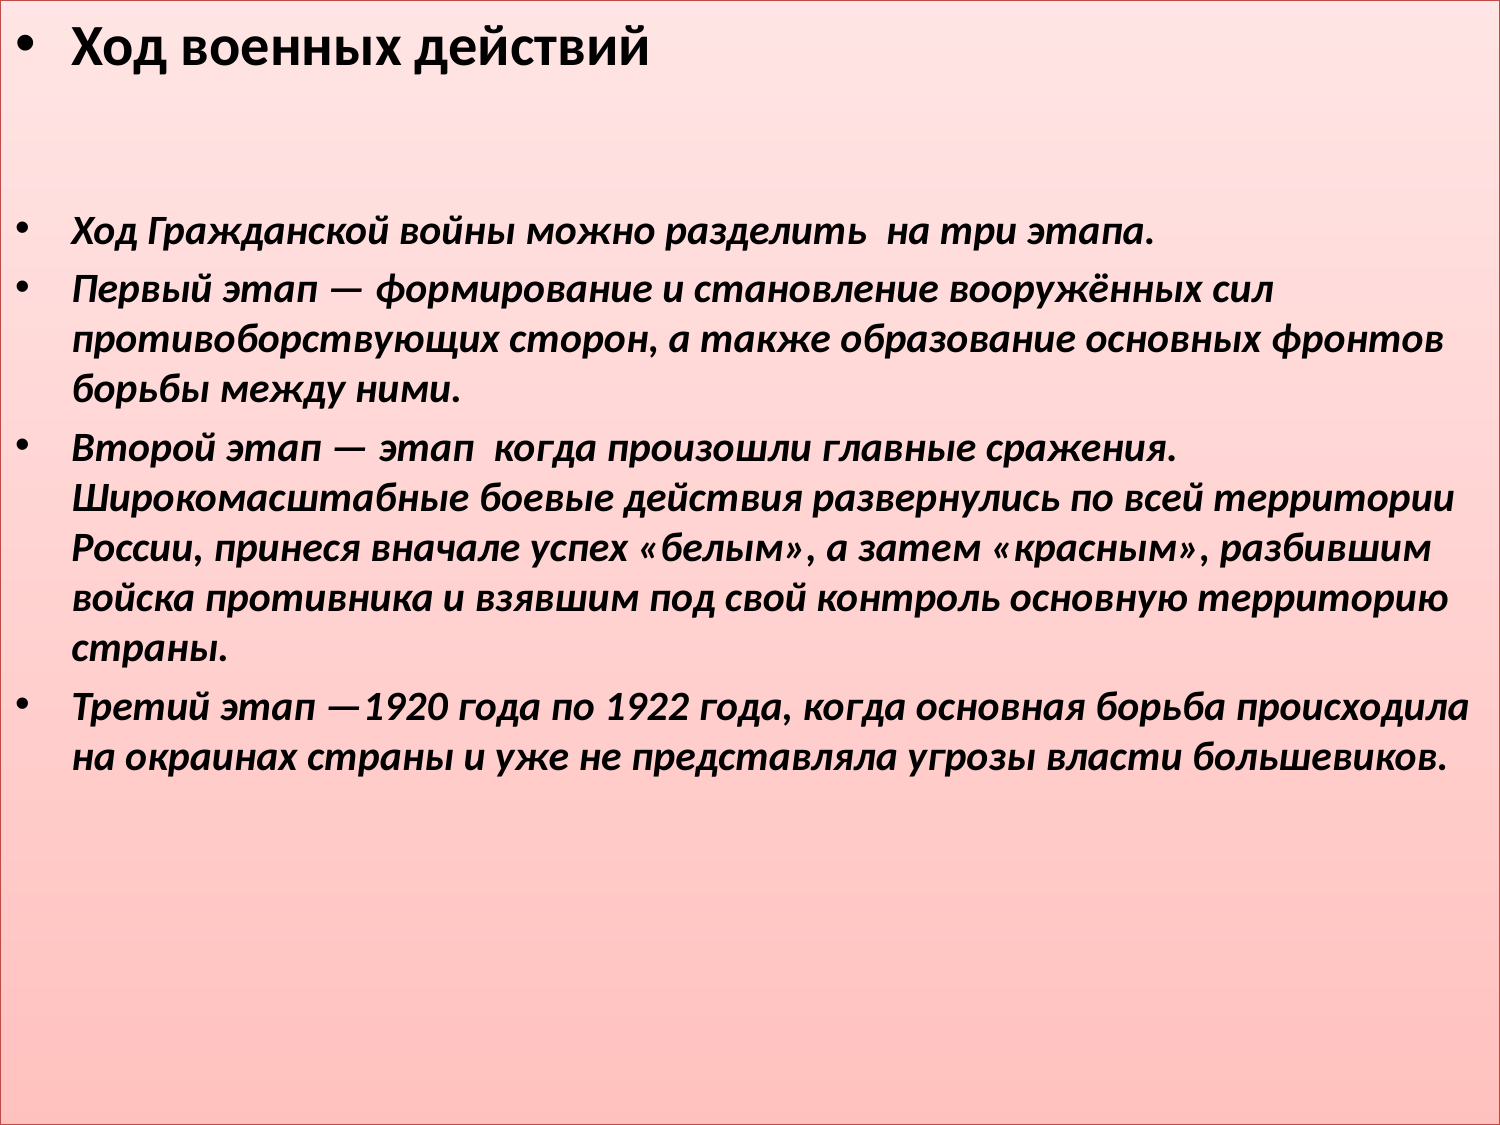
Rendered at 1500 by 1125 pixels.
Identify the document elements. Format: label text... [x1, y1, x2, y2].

list Ход военных действий Ход Гражданской войны можно разделить на три этапа. Первый этап — формирование и становление вооружённых сил противоборствующих сторон, а также образование основных фронтов борьбы между ними. Второй этап — этап когда произошли главные сражения. Широкомасштабные боевые действия развернулись по всей территории России, принеся вначале успех «белым», а затем «красным», разбившим войска противника и взявшим под свой контроль основную территорию страны. Третий этап —1920 года по 1922 года, когда основная борьба происходила на окраинах страны и уже не представляла угрозы власти большевиков. [0, 0, 1500, 1125]
